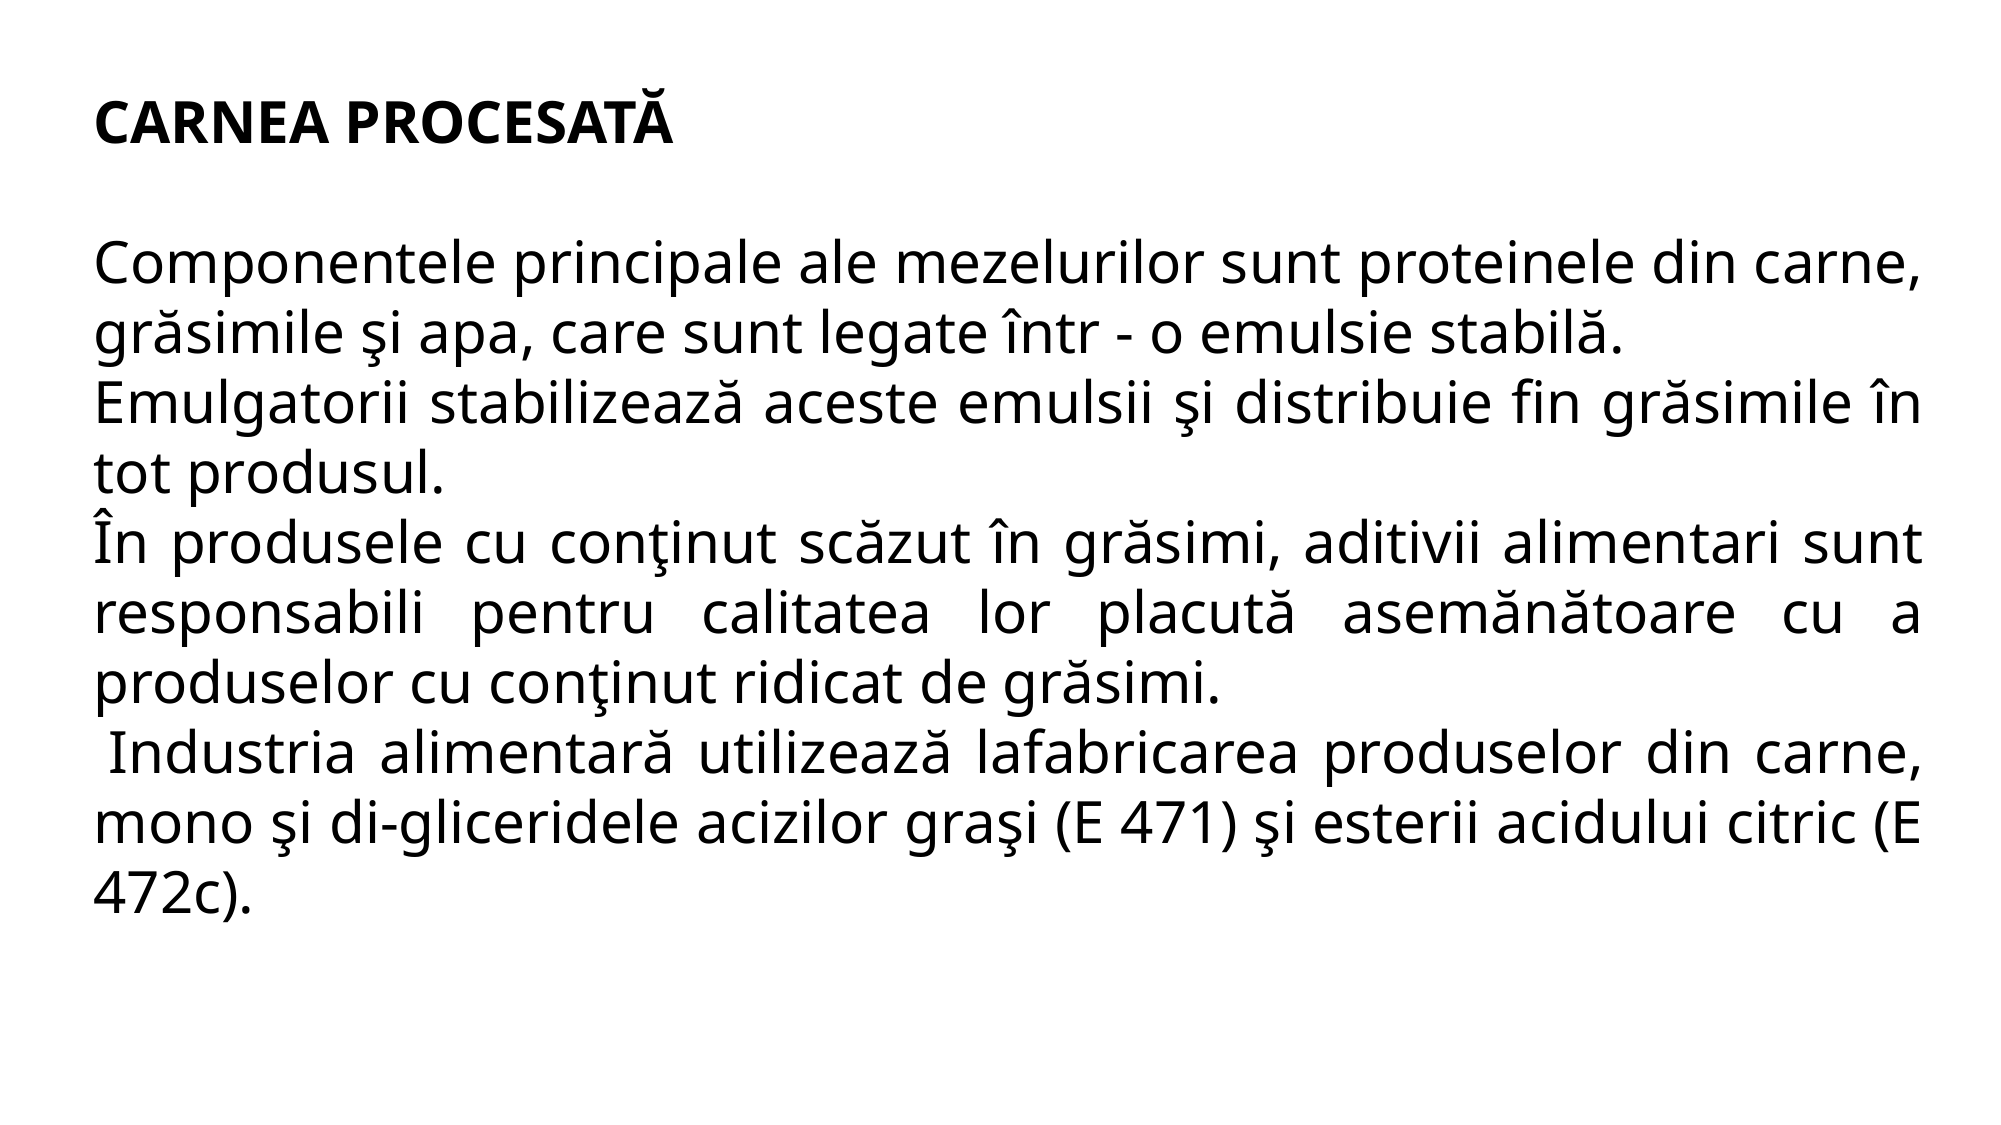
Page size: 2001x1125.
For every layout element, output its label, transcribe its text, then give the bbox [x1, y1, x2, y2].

text_box CARNEA PROCESATĂ Componentele principale ale mezelurilor sunt proteinele din carne, grăsimile şi apa, care sunt legate într - o emulsie stabilă. Emulgatorii stabilizează aceste emulsii şi distribuie fin grăsimile în tot produsul. În produsele cu conţinut scăzut în grăsimi, aditivii alimentari sunt responsabili pentru calitatea lor placută asemănătoare cu a produselor cu conţinut ridicat de grăsimi. Industria alimentară utilizează lafabricarea produselor din carne, mono şi di-gliceridele acizilor graşi (E 471) şi esterii acidului citric (E 472c). [78, 77, 1939, 933]
